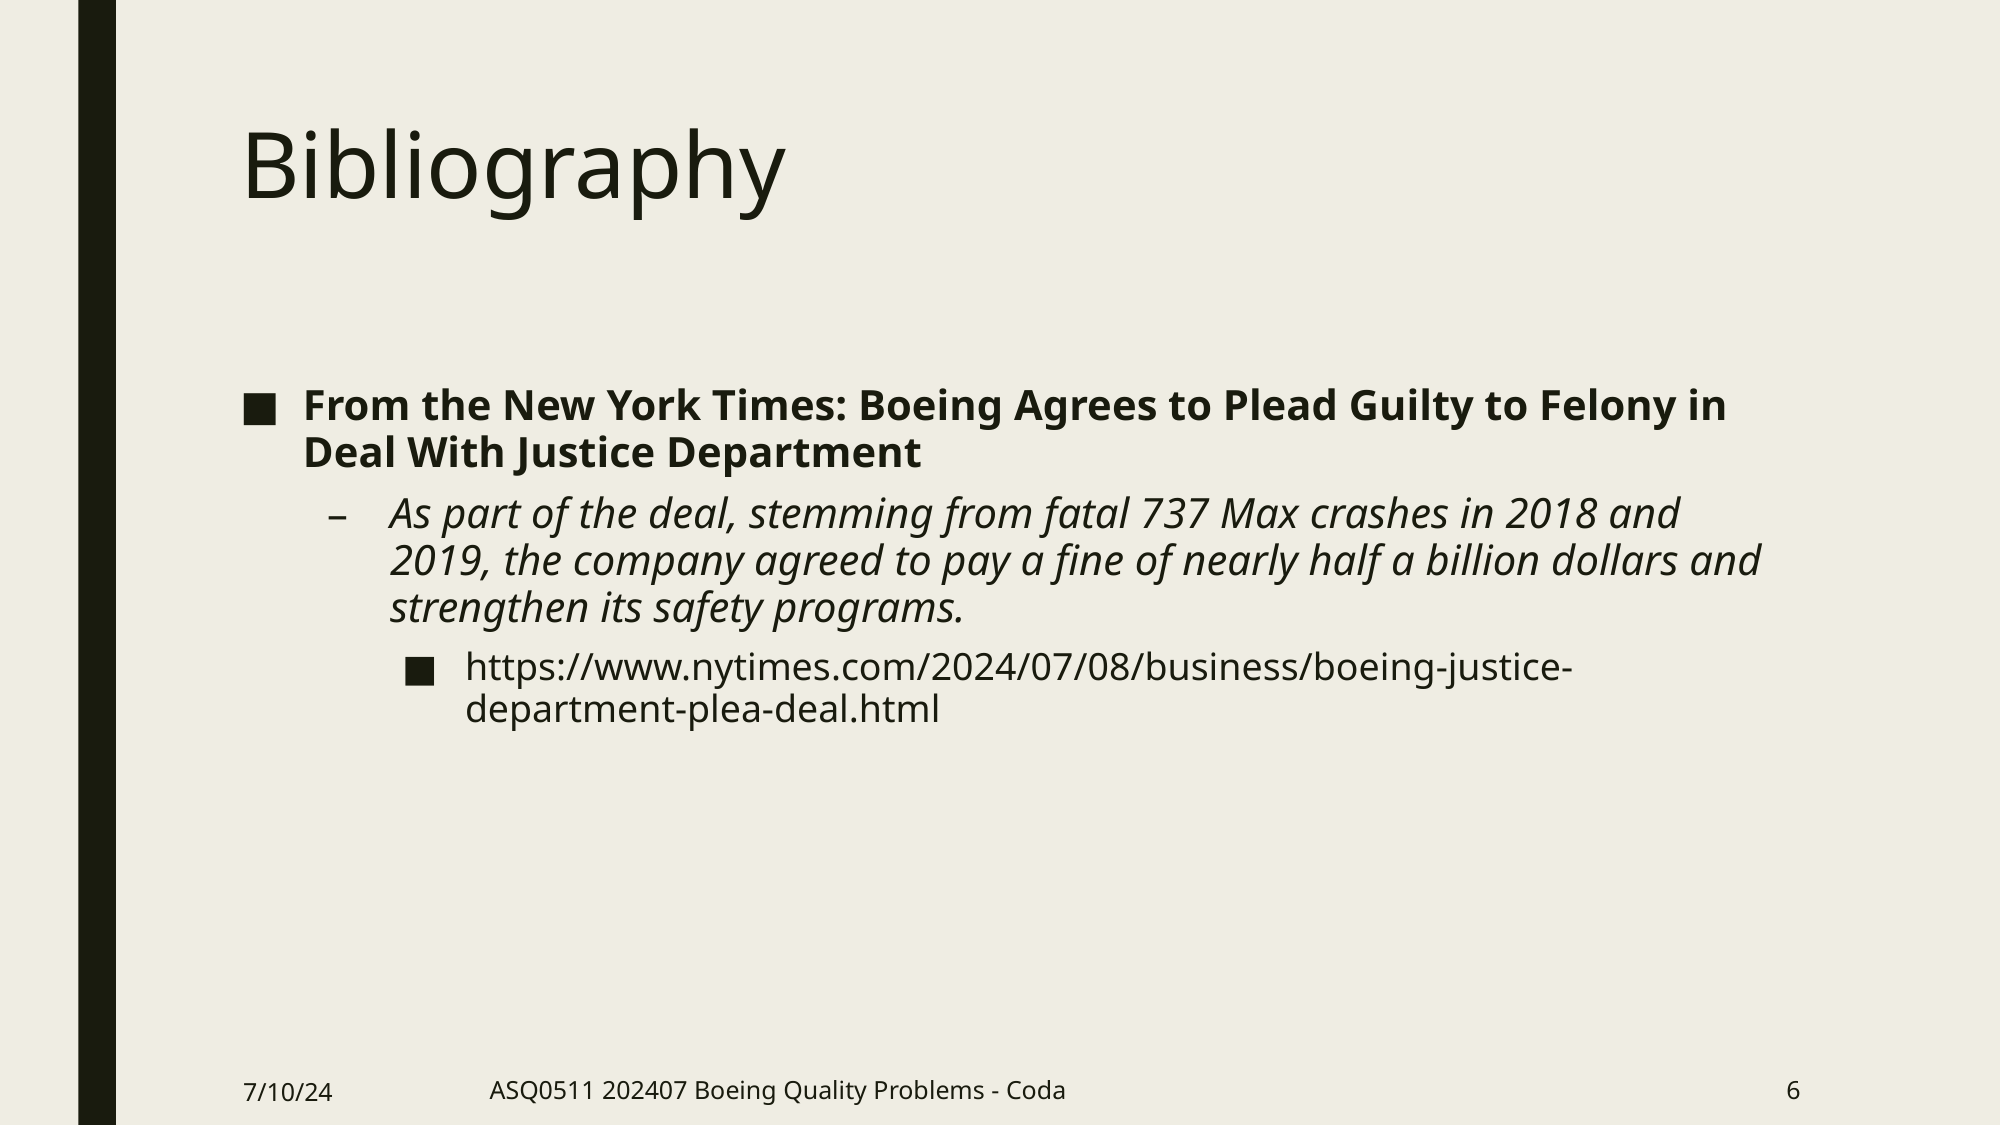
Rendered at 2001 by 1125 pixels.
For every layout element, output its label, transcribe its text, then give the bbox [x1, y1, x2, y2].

slide_number 6 [1553, 1058, 1816, 1125]
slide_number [228, 1058, 426, 1125]
list From the New York Times: Boeing Agrees to Plead Guilty to Felony in Deal With Justice Department As part of the deal, stemming from fatal 737 Max crashes in 2018 and 2019, the company agreed to pay a fine of nearly half a billion dollars and strengthen its safety programs. https://www.nytimes.com/2024/07/08/business/boeing-justice-department-plea-deal.html [225, 375, 1800, 963]
footer ASQ0511 202407 Boeing Quality Problems - Coda [474, 1058, 1505, 1125]
title Bibliography [225, 112, 1800, 253]
